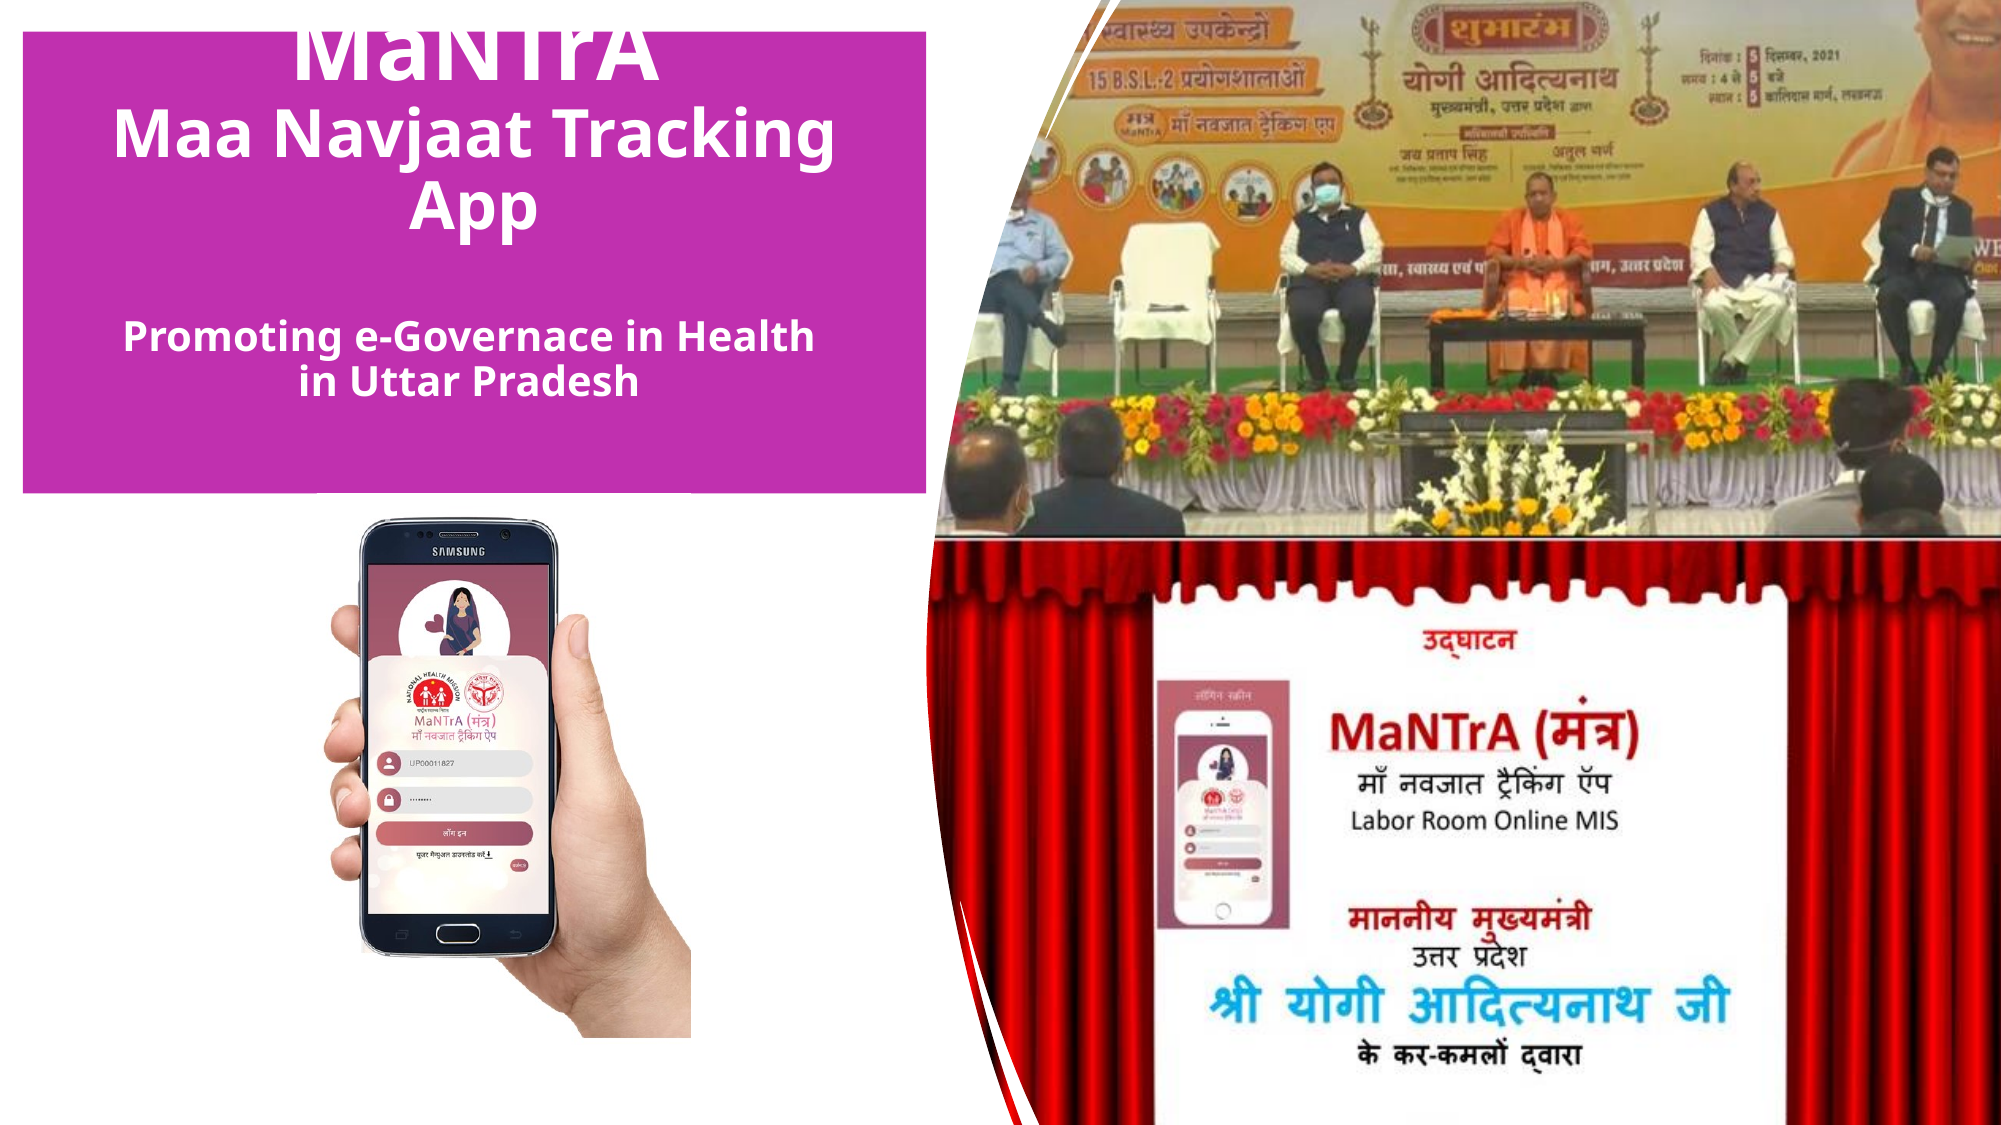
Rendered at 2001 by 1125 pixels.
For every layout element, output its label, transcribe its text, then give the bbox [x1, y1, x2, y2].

title MaNTrA Maa Navjaat Tracking App Promoting e-Governace in Health in Uttar Pradesh [22, 31, 926, 494]
picture [316, 493, 691, 1046]
picture [926, 0, 2001, 1125]
